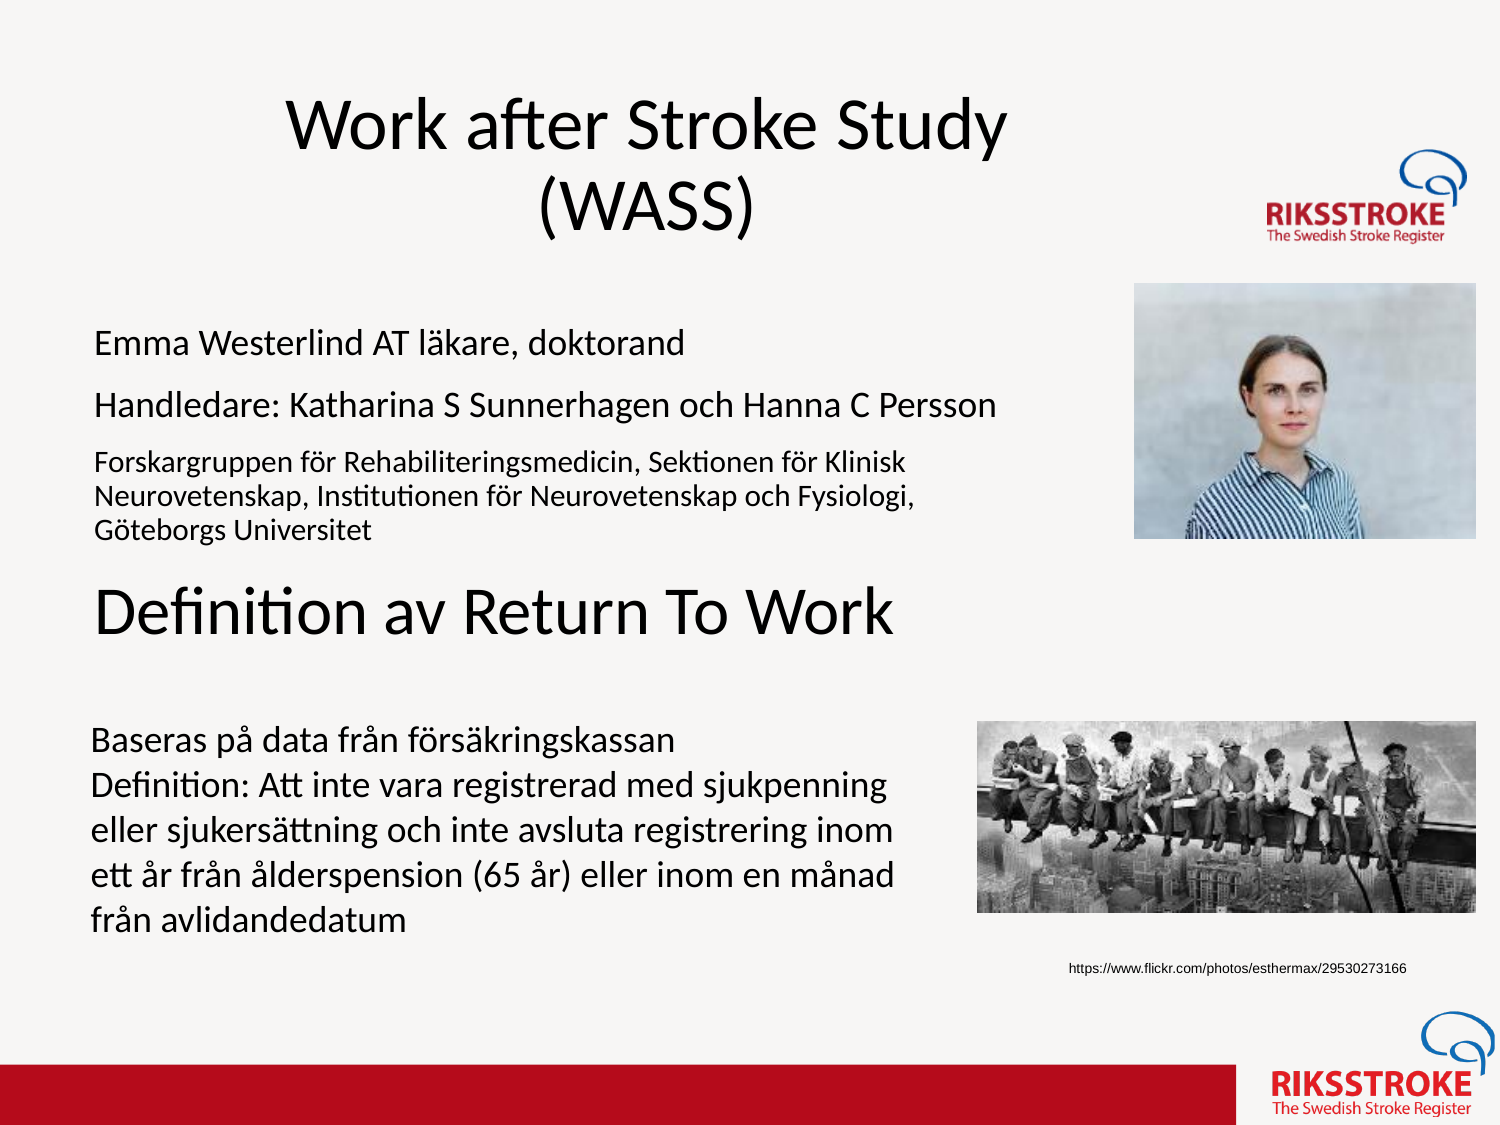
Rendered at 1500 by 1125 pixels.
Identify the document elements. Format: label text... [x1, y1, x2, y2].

text_box Definition av Return To Work [79, 567, 1054, 666]
text_box https://www.flickr.com/photos/esthermax/29530273166 [1053, 951, 1500, 984]
text_box Work after Stroke Study (WASS) [159, 77, 1135, 256]
text_box Baseras på data från försäkringskassan Definition: Att inte vara registrerad med sjukpenning eller sjukersättning och inte avsluta registrering inom ett år från ålderspension (65 år) eller inom en månad från avlidandedatum [79, 592, 948, 1062]
picture [1267, 149, 1468, 245]
picture [1134, 283, 1476, 540]
picture [977, 720, 1476, 913]
text_box Emma Westerlind AT läkare, doktorand Handledare: Katharina S Sunnerhagen och Hanna C Persson Forskargruppen för Rehabiliteringsmedicin, Sektionen för Klinisk Neurovetenskap, Institutionen för Neurovetenskap och Fysiologi, Göteborgs Universitet [79, 316, 1067, 511]
